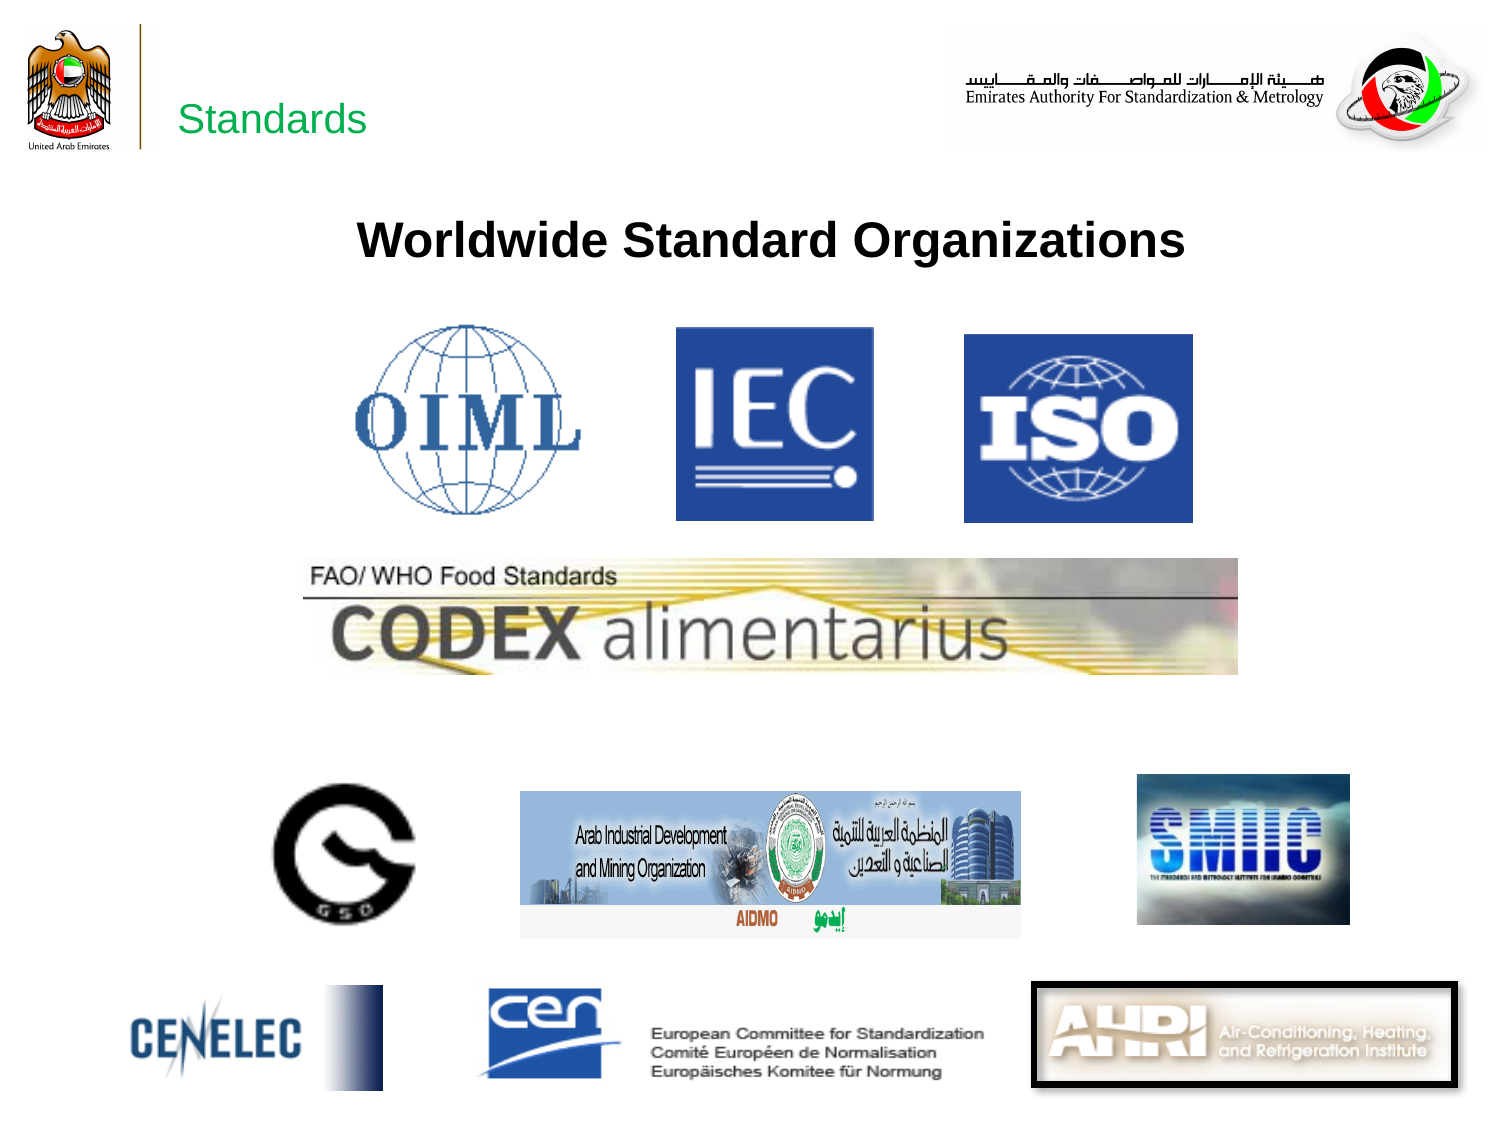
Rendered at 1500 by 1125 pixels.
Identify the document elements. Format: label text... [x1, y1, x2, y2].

picture [262, 769, 426, 938]
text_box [673, 326, 876, 523]
picture [112, 985, 383, 1091]
picture [348, 320, 588, 523]
picture [1037, 987, 1452, 1082]
picture [471, 973, 997, 1096]
picture [949, 24, 1484, 152]
picture [24, 24, 157, 152]
picture [302, 558, 1238, 676]
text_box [962, 332, 1195, 526]
text_box Standards [162, 84, 944, 150]
text_box Worldwide Standard Organizations [327, 199, 1202, 275]
picture [519, 791, 1021, 939]
picture [1136, 774, 1351, 926]
